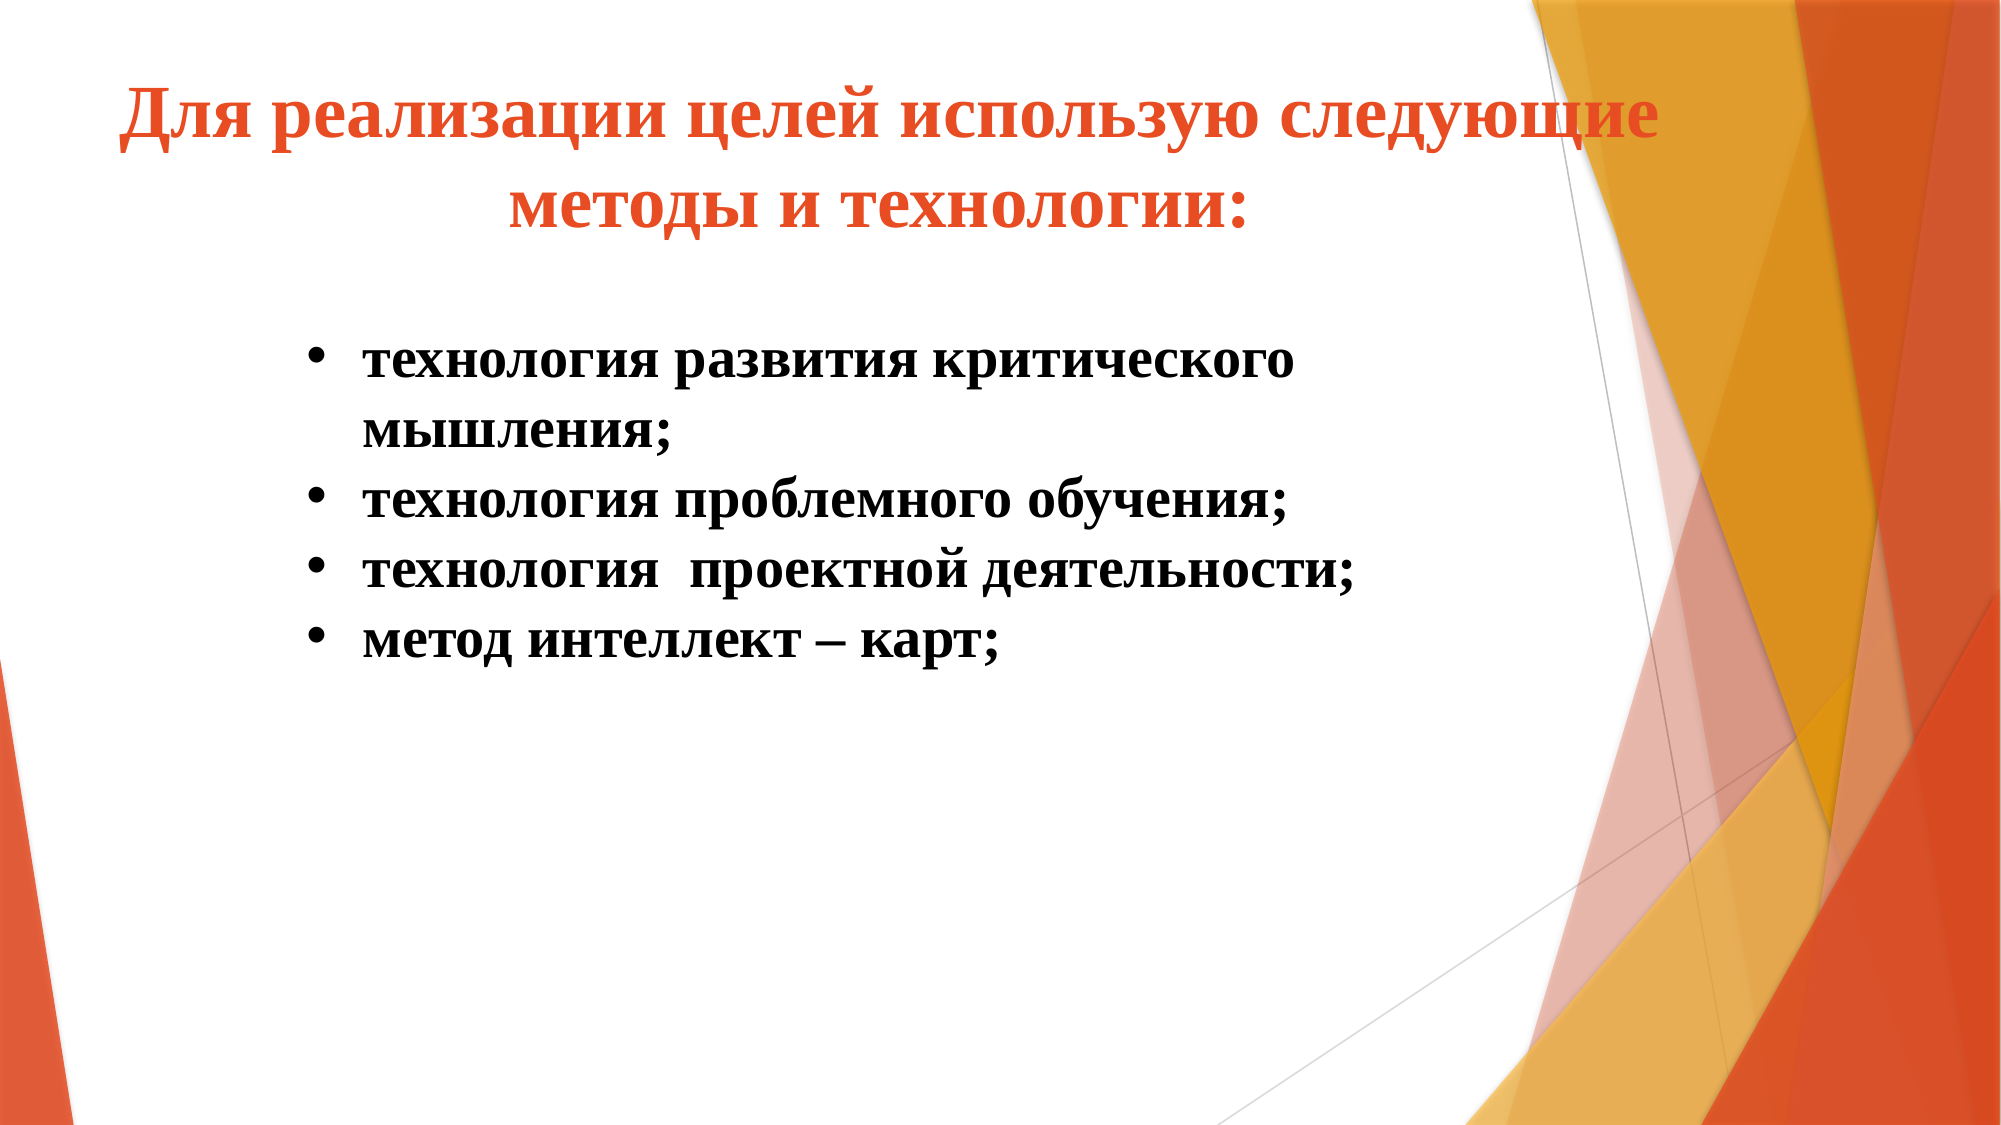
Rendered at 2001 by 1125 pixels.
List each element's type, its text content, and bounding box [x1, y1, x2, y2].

text_box Для реализации целей использую следующие методы и технологии: [69, 55, 1710, 250]
text_box технология развития критического мышления; технология проблемного обучения; технология проектной деятельности; метод интеллект – карт; [291, 312, 1460, 727]
